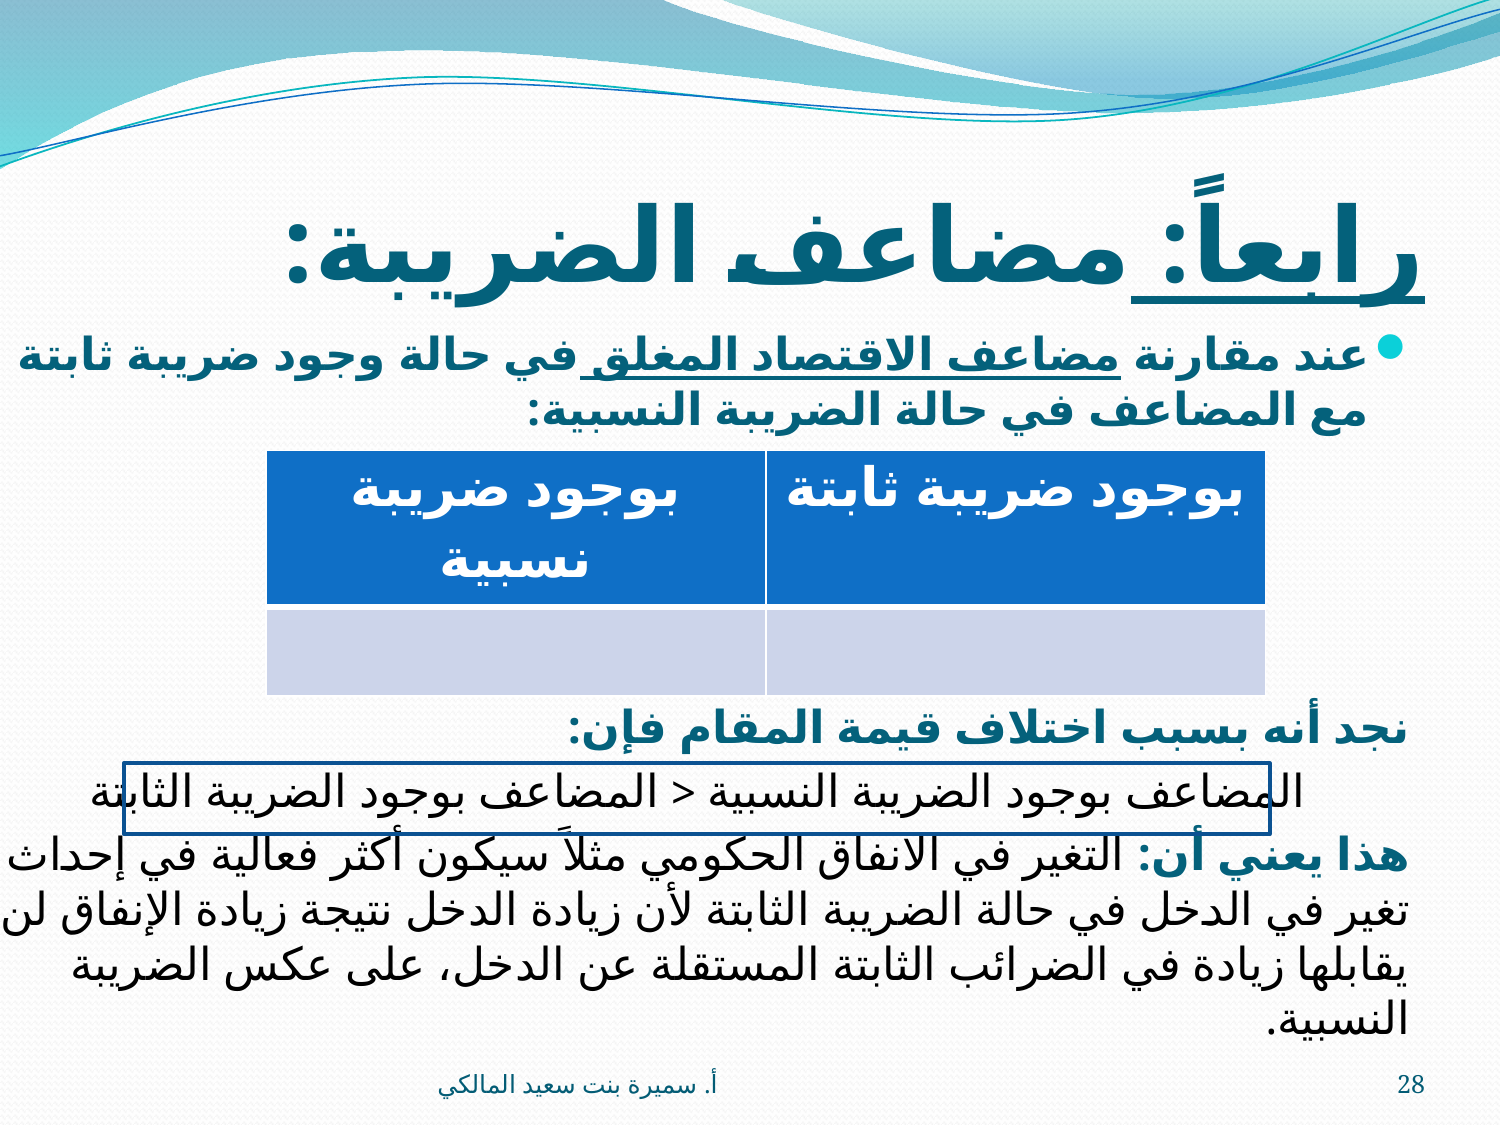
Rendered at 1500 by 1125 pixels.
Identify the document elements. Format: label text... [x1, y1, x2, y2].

text_box [122, 761, 1272, 836]
slide_number 28 [1299, 1042, 1425, 1103]
footer أ. سميرة بنت سعيد المالكي [437, 1042, 988, 1103]
list عند مقارنة مضاعف الاقتصاد المغلق في حالة وجود ضريبة ثابتة مع المضاعف في حالة الضريبة النسبية: نجد أنه بسبب اختلاف قيمة المقام فإن: المضاعف بوجود الضريبة النسبية < المضاعف بوجود الضريبة الثابتة هذا يعني أن: التغير في الانفاق الحكومي مثلاً سيكون أكثر فعالية في إحداث تغير في الدخل في حالة الضريبة الثابتة لأن زيادة الدخل نتيجة زيادة الإنفاق لن يقابلها زيادة في الضرائب الثابتة المستقلة عن الدخل، على عكس الضريبة النسبية. [0, 317, 1425, 1059]
title رابعاً: مضاعف الضريبة: [75, 115, 1425, 303]
